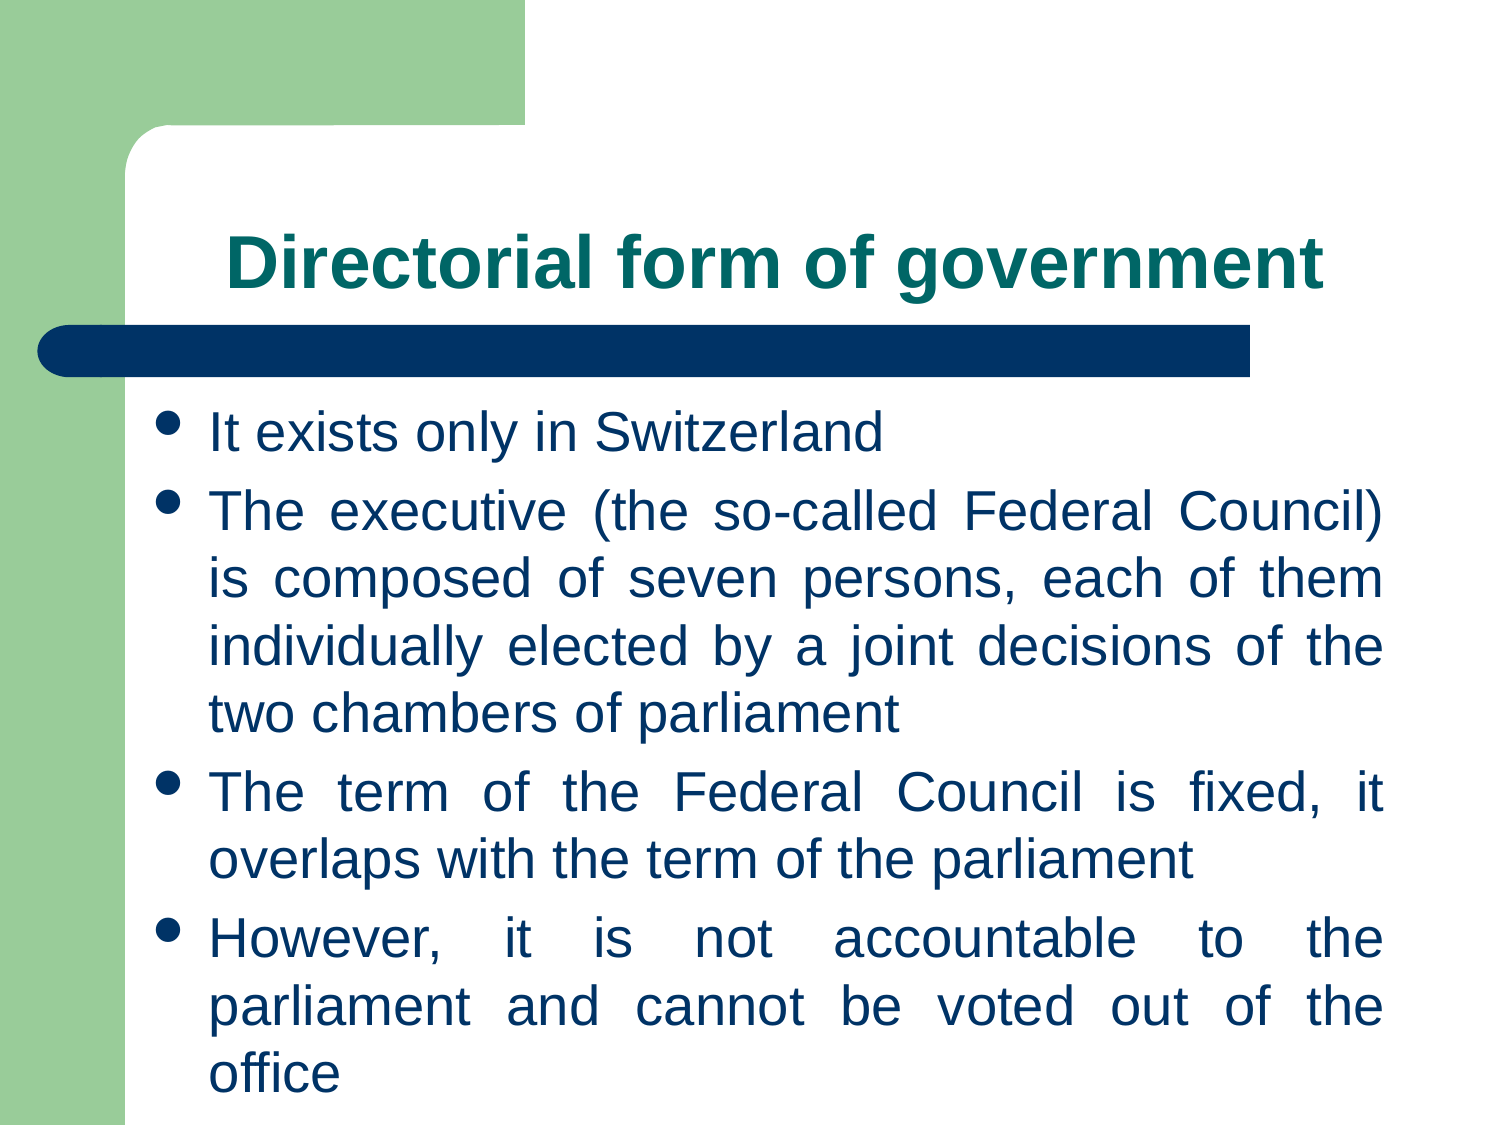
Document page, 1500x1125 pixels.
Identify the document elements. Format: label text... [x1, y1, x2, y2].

title Directorial form of government [125, 125, 1425, 313]
list It exists only in Switzerland The executive (the so-called Federal Council) is composed of seven persons, each of them individually elected by a joint decisions of the two chambers of parliament The term of the Federal Council is fixed, it overlaps with the term of the parliament However, it is not accountable to the parliament and cannot be voted out of the office [137, 387, 1400, 1106]
